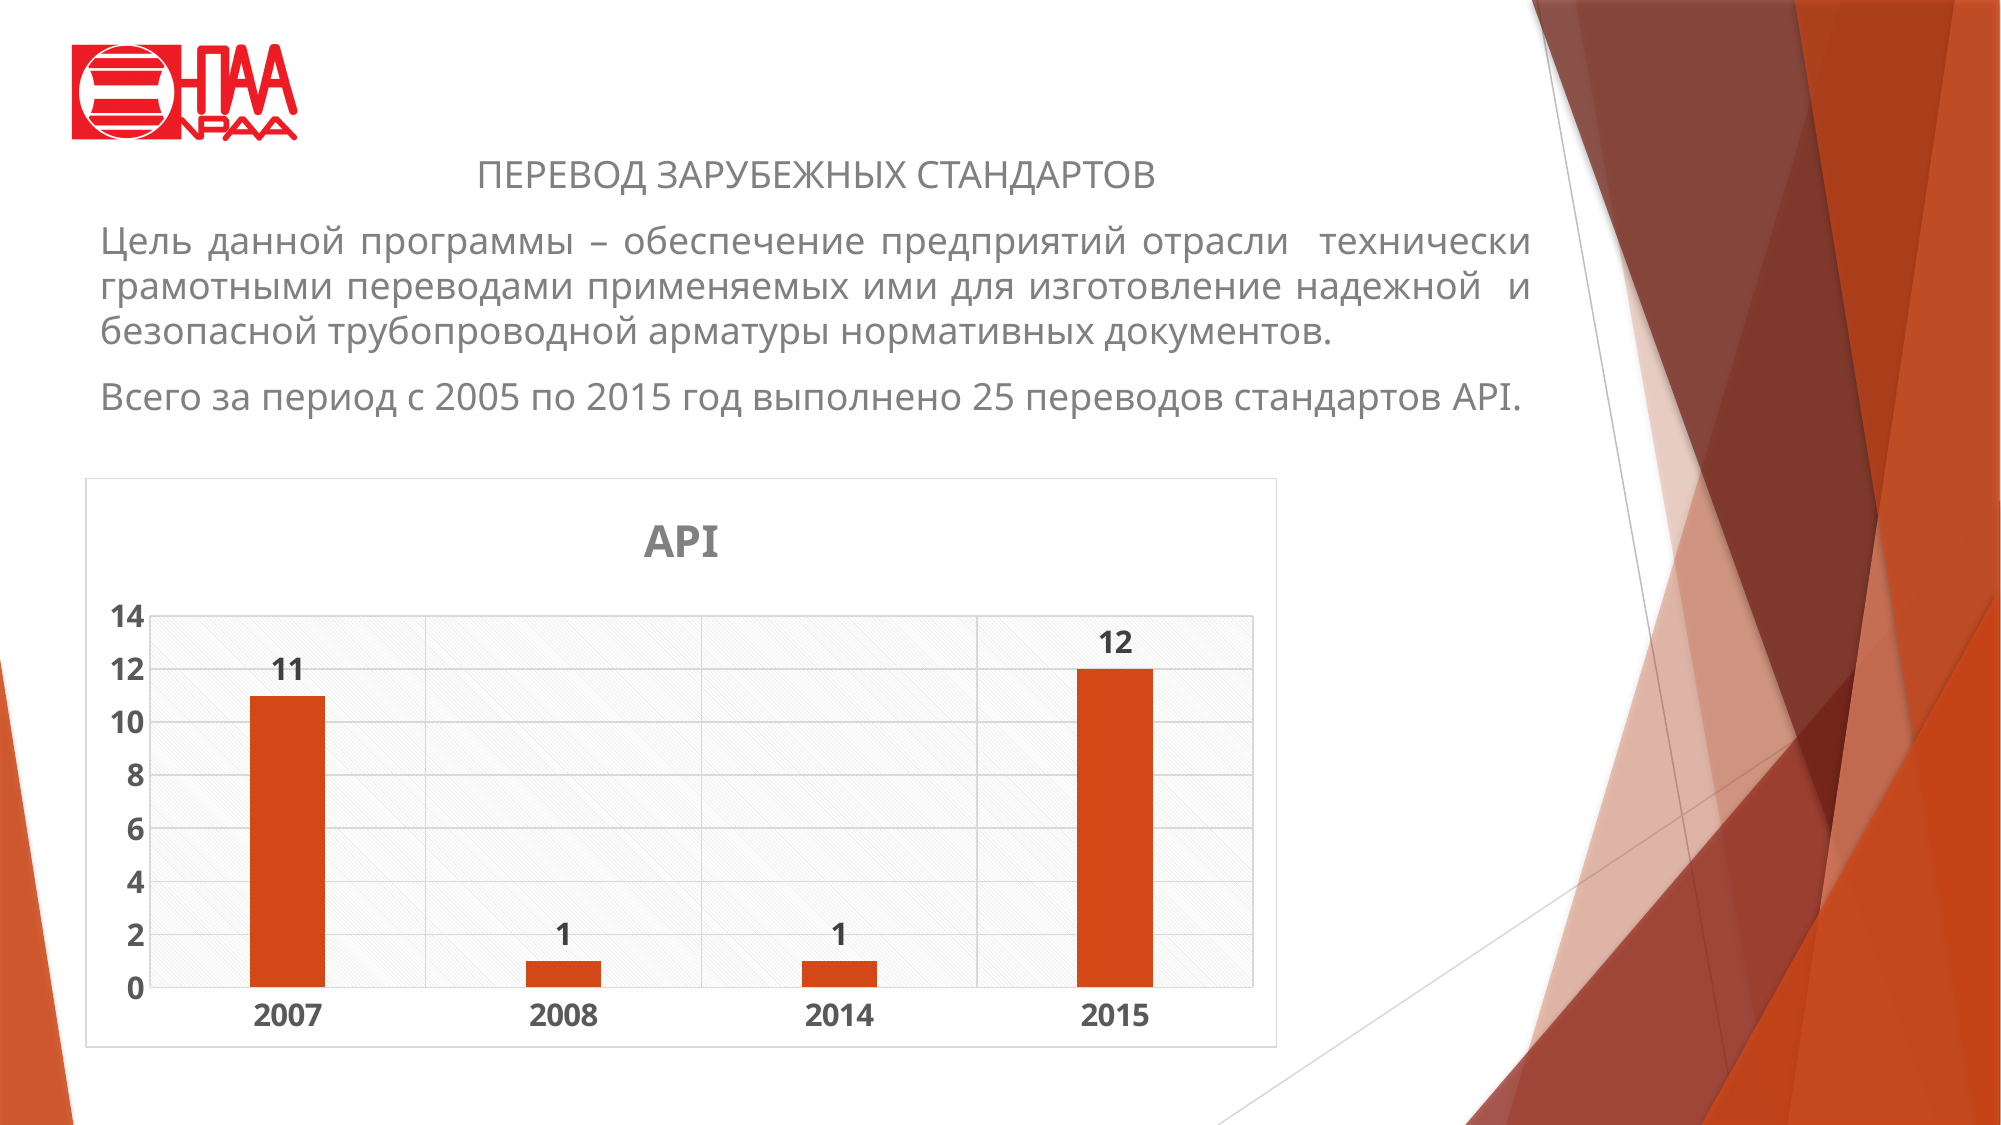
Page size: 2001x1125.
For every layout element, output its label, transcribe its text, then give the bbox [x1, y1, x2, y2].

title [0, 0, 374, 194]
chart [57, 362, 1418, 1102]
list ПЕРЕВОД ЗАРУБЕЖНЫХ СТАНДАРТОВ Цель данной программы – обеспечение предприятий отрасли технически грамотными переводами применяемых ими для изготовление надежной и безопасной трубопроводной арматуры нормативных документов. Всего за период с 2005 по 2015 год выполнено 25 переводов стандартов API. [85, 143, 1548, 920]
